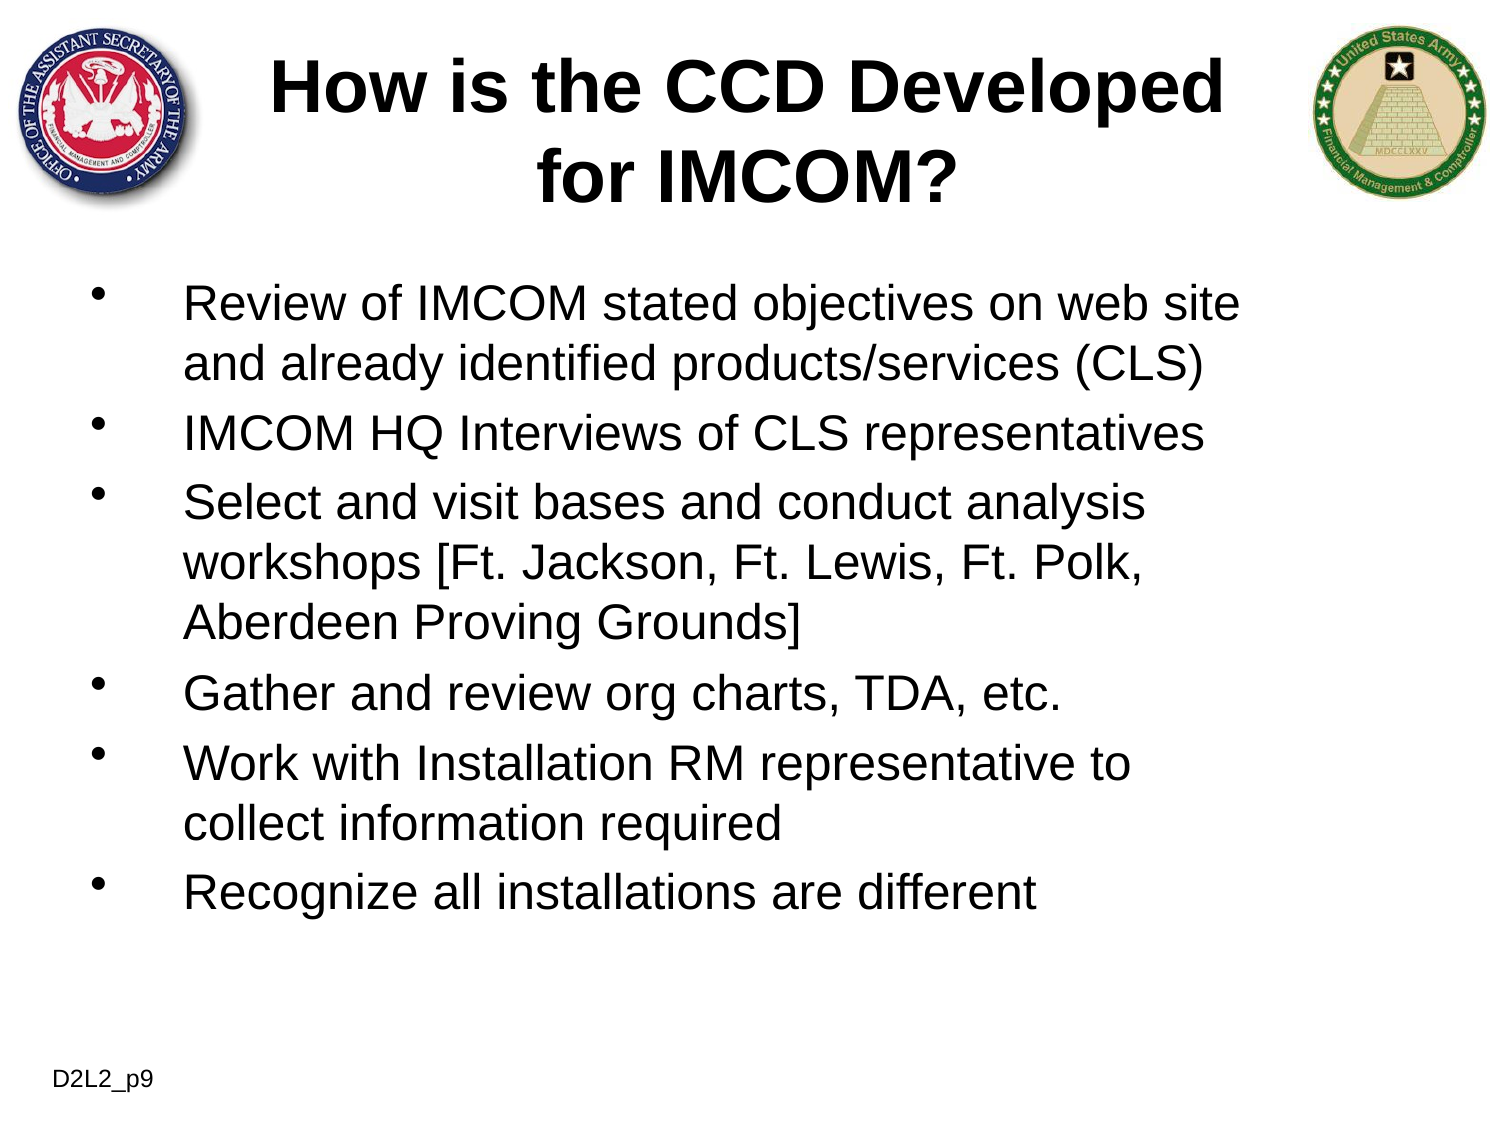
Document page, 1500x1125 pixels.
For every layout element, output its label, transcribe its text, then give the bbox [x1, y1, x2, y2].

text_box D2L2_p9 [36, 1062, 170, 1093]
list Review of IMCOM stated objectives on web site and already identified products/services (CLS) IMCOM HQ Interviews of CLS representatives Select and visit bases and conduct analysis workshops [Ft. Jackson, Ft. Lewis, Ft. Polk, Aberdeen Proving Grounds] Gather and review org charts, TDA, etc. Work with Installation RM representative to collect information required Recognize all installations are different [75, 262, 1288, 938]
picture [1308, 23, 1490, 202]
picture [8, 18, 213, 222]
text_box How is the CCD Developed for IMCOM? [198, 37, 1299, 218]
